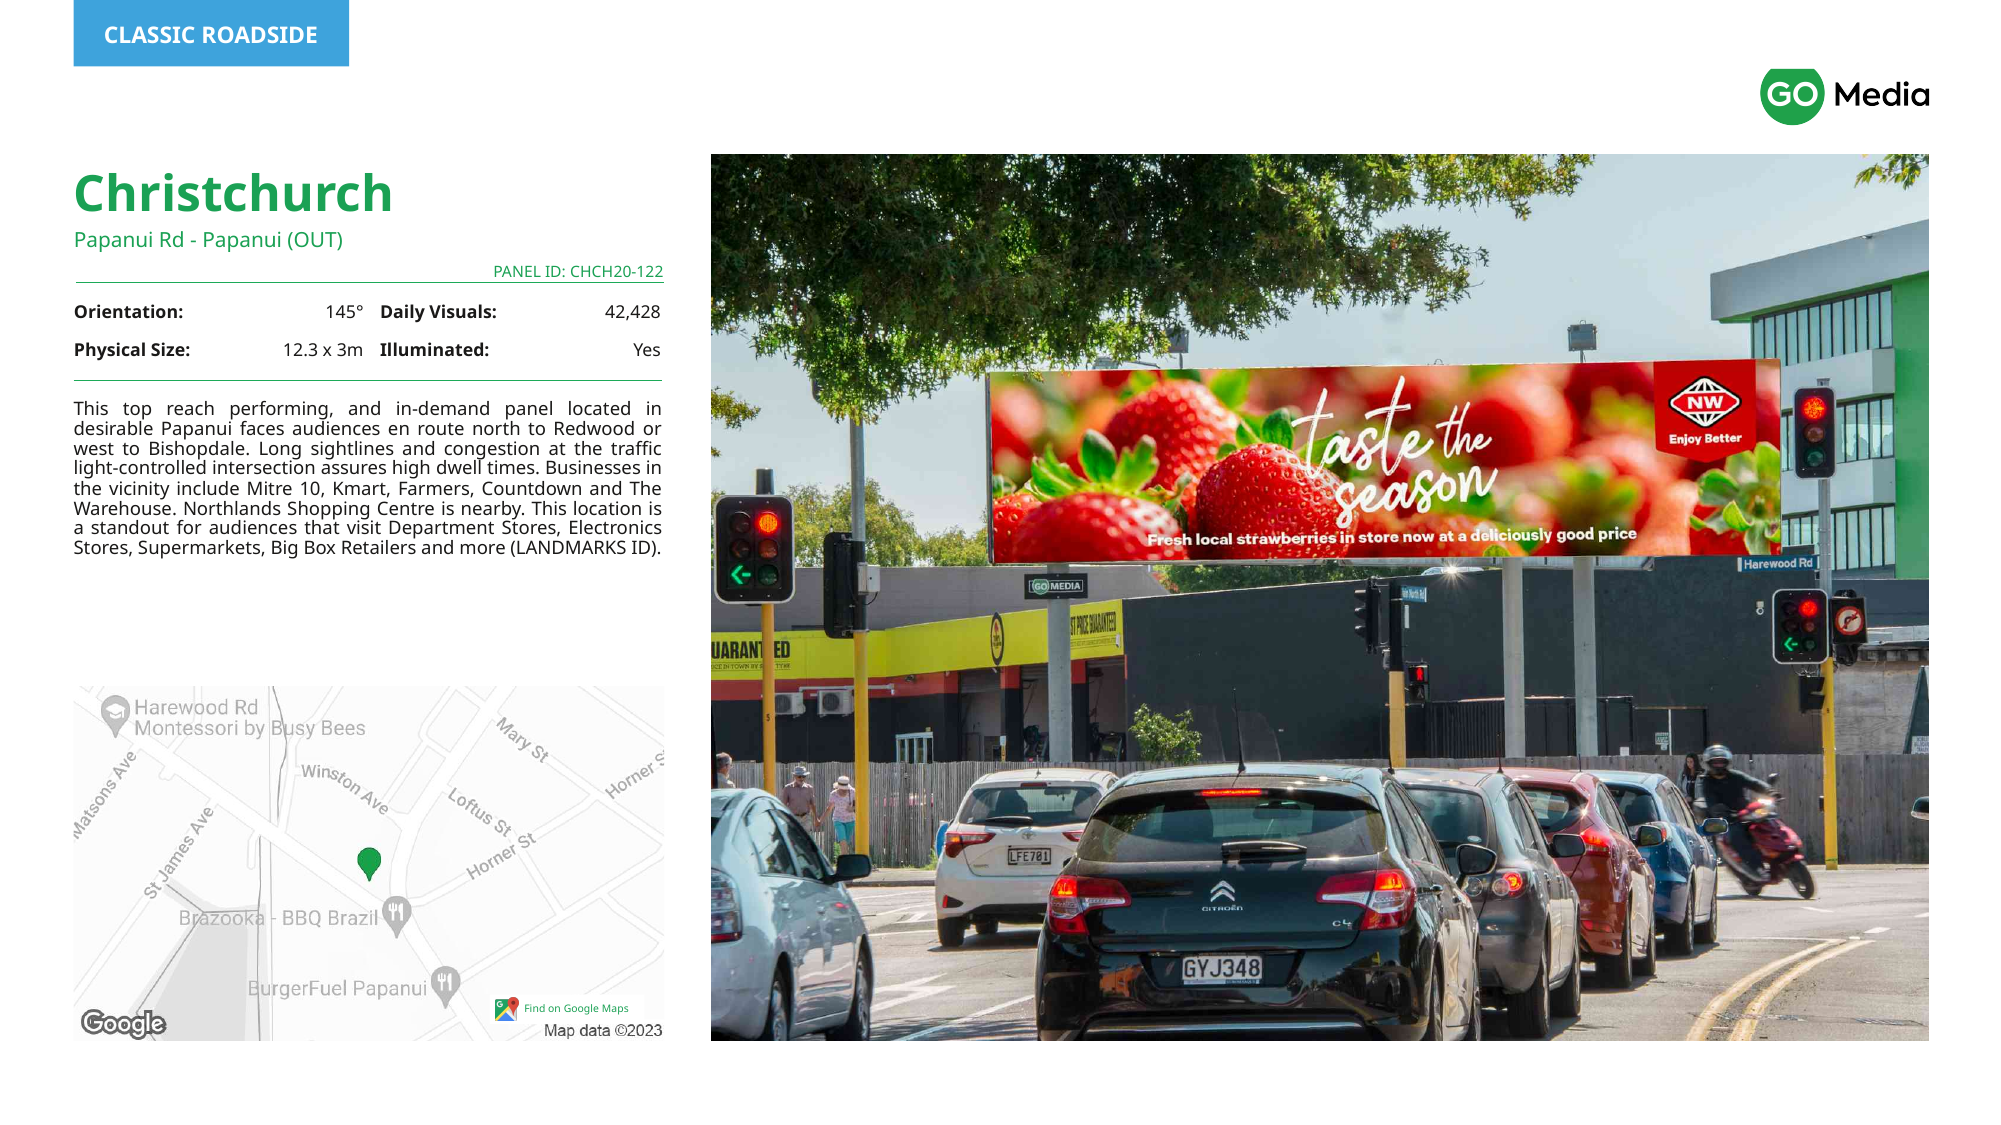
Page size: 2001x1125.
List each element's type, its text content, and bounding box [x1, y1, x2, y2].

text_box Daily Visuals: Illuminated: [379, 295, 484, 364]
picture [1745, 53, 1945, 141]
text_box [73, 0, 350, 67]
text_box 42,428 Yes [484, 295, 677, 364]
text_box 145° 12.3 x 3m [203, 295, 379, 372]
text_box Orientation: Physical Size: [58, 295, 203, 371]
text_box This top reach performing, and in-demand panel located in desirable Papanui faces audiences en route north to Redwood or west to Bishopdale. Long sightlines and congestion at the traffic light-controlled intersection assures high dwell times. Businesses in the vicinity include Mitre 10, Kmart, Farmers, Countdown and The Warehouse. Northlands Shopping Centre is nearby. This location is a standout for audiences that visit Department Stores, Electronics Stores, Supermarkets, Big Box Retailers and more (LANDMARKS ID). [58, 391, 678, 587]
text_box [489, 994, 652, 1025]
title Christchurch [59, 154, 664, 221]
text_box CLASSIC ROADSIDE [88, 13, 334, 56]
subtitle Papanui Rd - Papanui (OUT) [59, 221, 664, 266]
picture [73, 686, 665, 1041]
text_box PANEL ID: CHCH20-122 [432, 254, 679, 288]
picture [711, 154, 1929, 1041]
